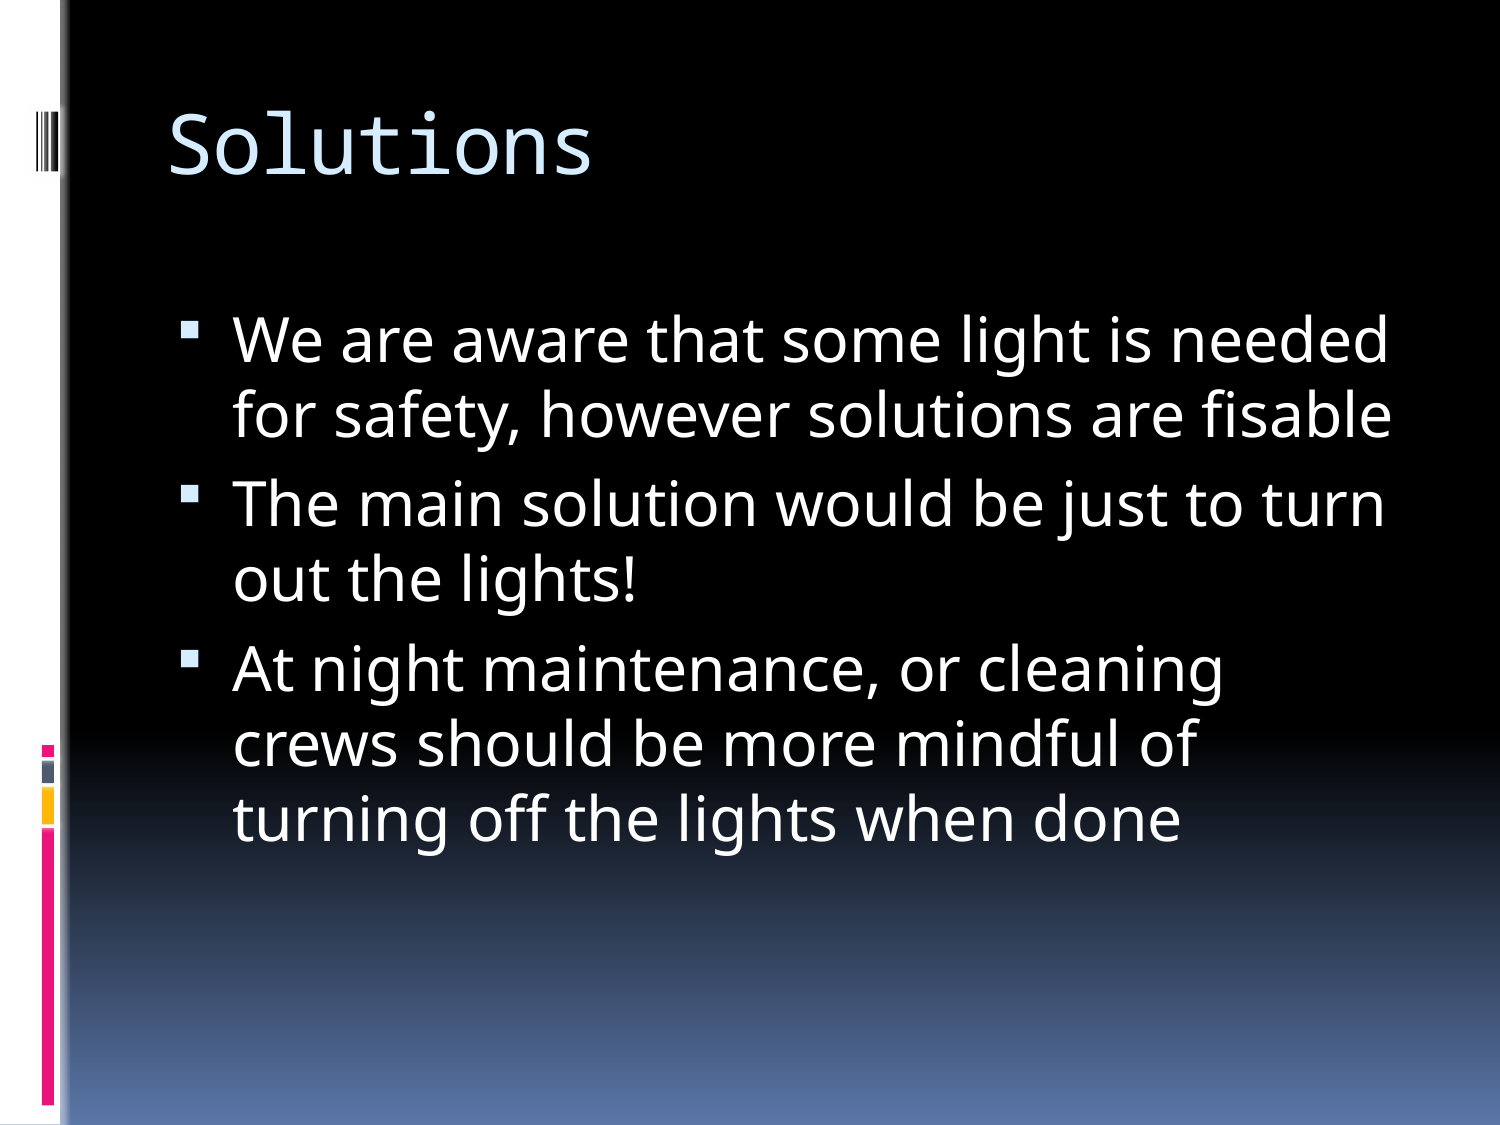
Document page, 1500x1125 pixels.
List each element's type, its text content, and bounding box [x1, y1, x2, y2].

list We are aware that some light is needed for safety, however solutions are fisable The main solution would be just to turn out the lights! At night maintenance, or cleaning crews should be more mindful of turning off the lights when done [150, 292, 1425, 1043]
title Solutions [150, 83, 1425, 234]
